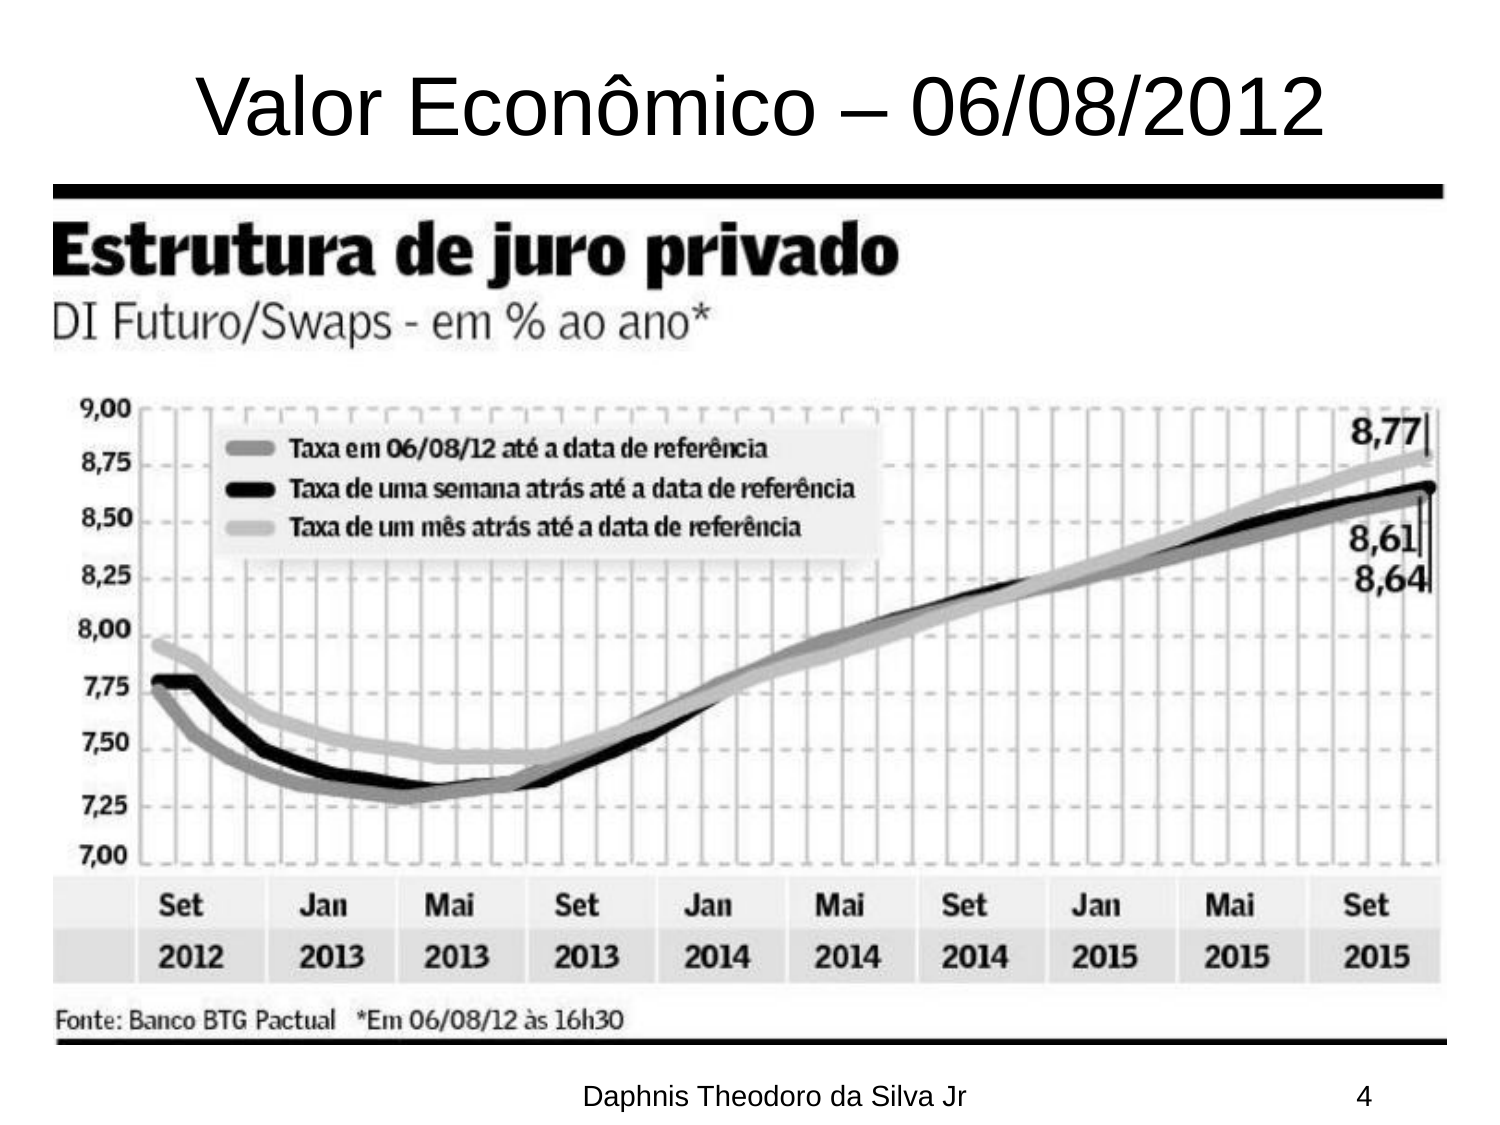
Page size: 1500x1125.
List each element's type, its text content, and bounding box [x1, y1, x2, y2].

text_box Valor Econômico – 06/08/2012 [123, 42, 1399, 161]
picture [53, 184, 1447, 1045]
text_box Daphnis Theodoro da Silva Jr [512, 1070, 1038, 1100]
text_box 4 [1074, 1070, 1388, 1100]
